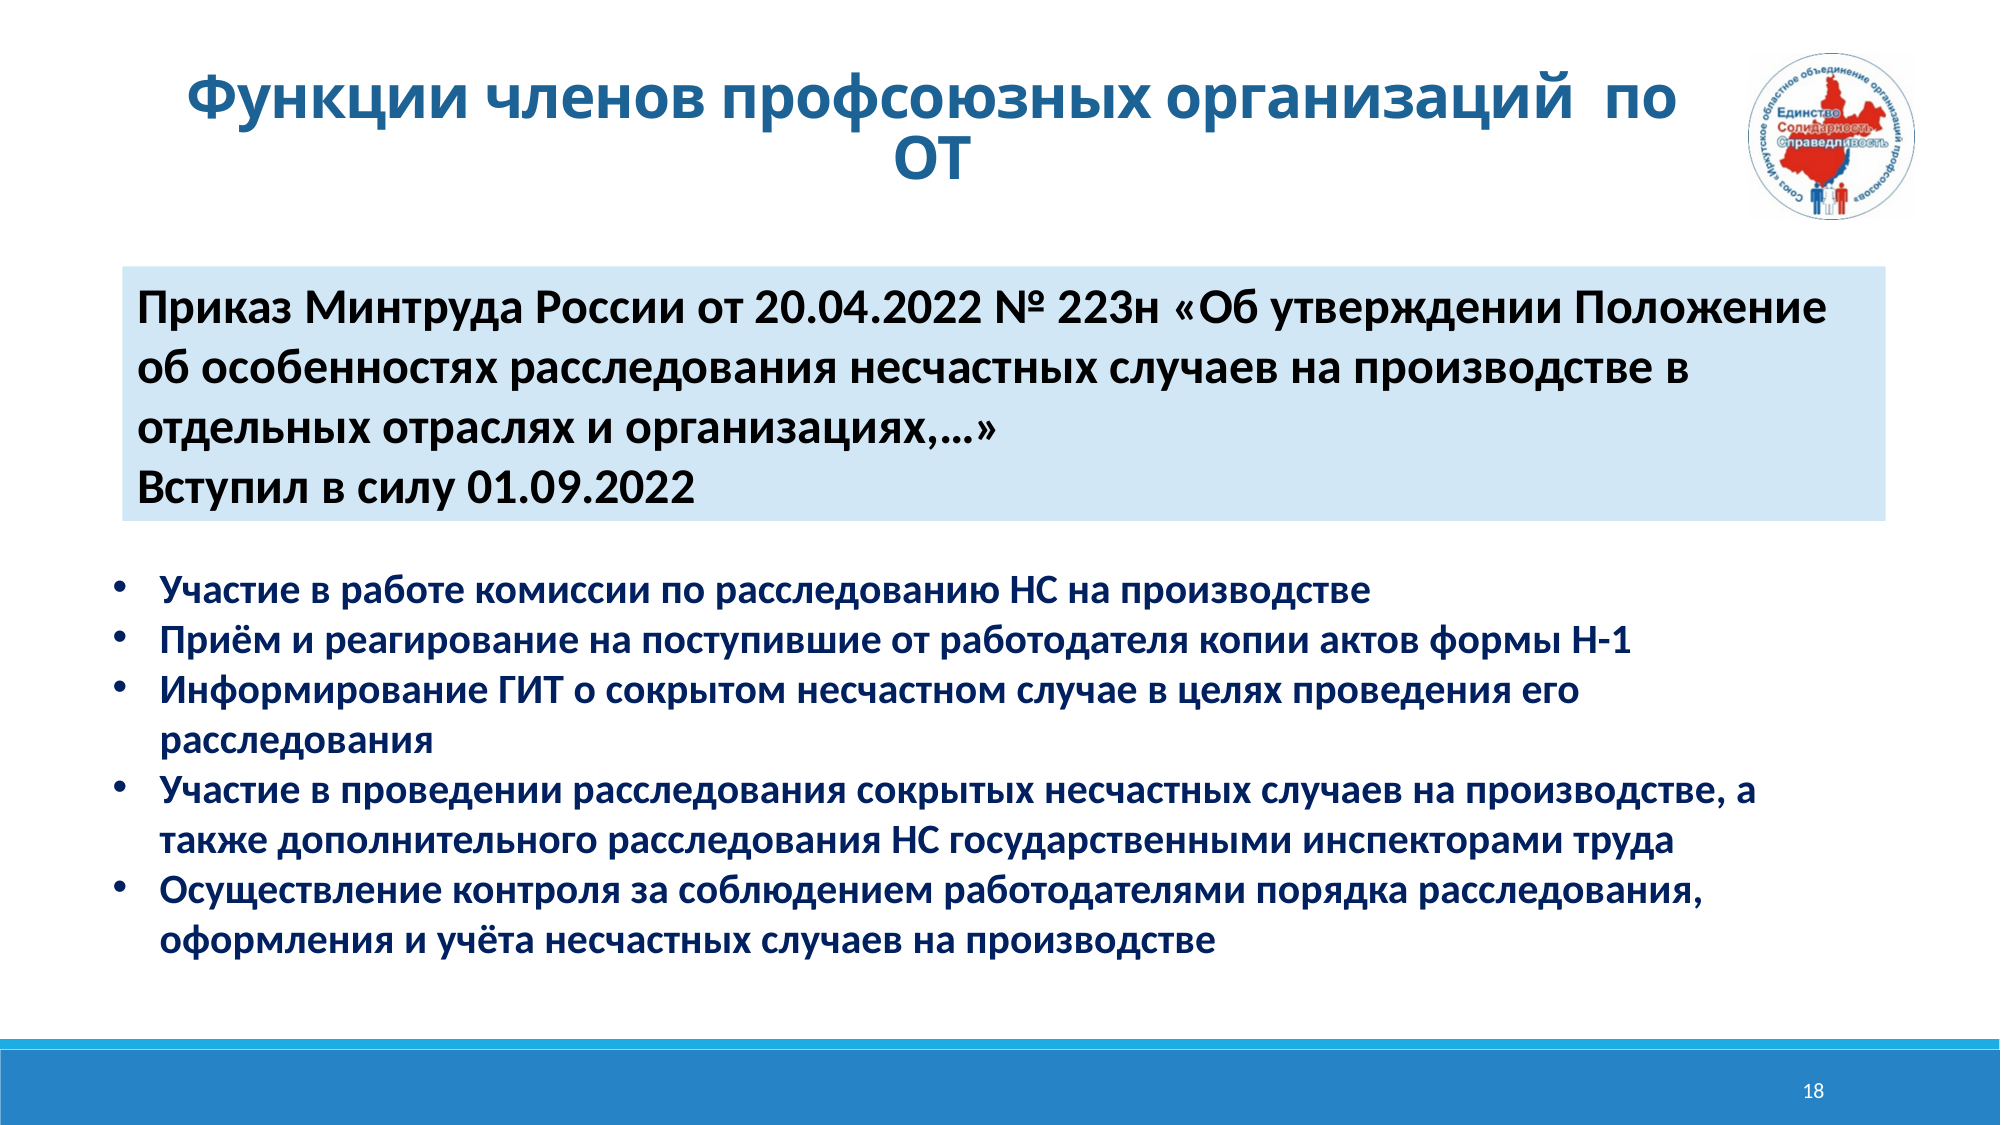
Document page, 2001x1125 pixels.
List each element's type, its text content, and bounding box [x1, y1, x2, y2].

slide_number 18 [1624, 1059, 1840, 1120]
picture [1748, 52, 1916, 220]
text_box Участие в работе комиссии по расследованию НС на производстве Приём и реагирование на поступившие от работодателя копии актов формы Н-1 Информирование ГИТ о сокрытом несчастном случае в целях проведения его расследования Участие в проведении расследования сокрытых несчастных случаев на производстве, а также дополнительного расследования НС государственными инспекторами труда Осуществление контроля за соблюдением работодателями порядка расследования, оформления и учёта несчастных случаев на производстве [97, 553, 1859, 969]
title Функции членов профсоюзных организаций по ОТ [156, 0, 1709, 200]
text_box Приказ Минтруда России от 20.04.2022 № 223н «Об утверждении Положение об особенностях расследования несчастных случаев на производстве в отдельных отраслях и организациях,…» Вступил в силу 01.09.2022 [122, 266, 1886, 521]
